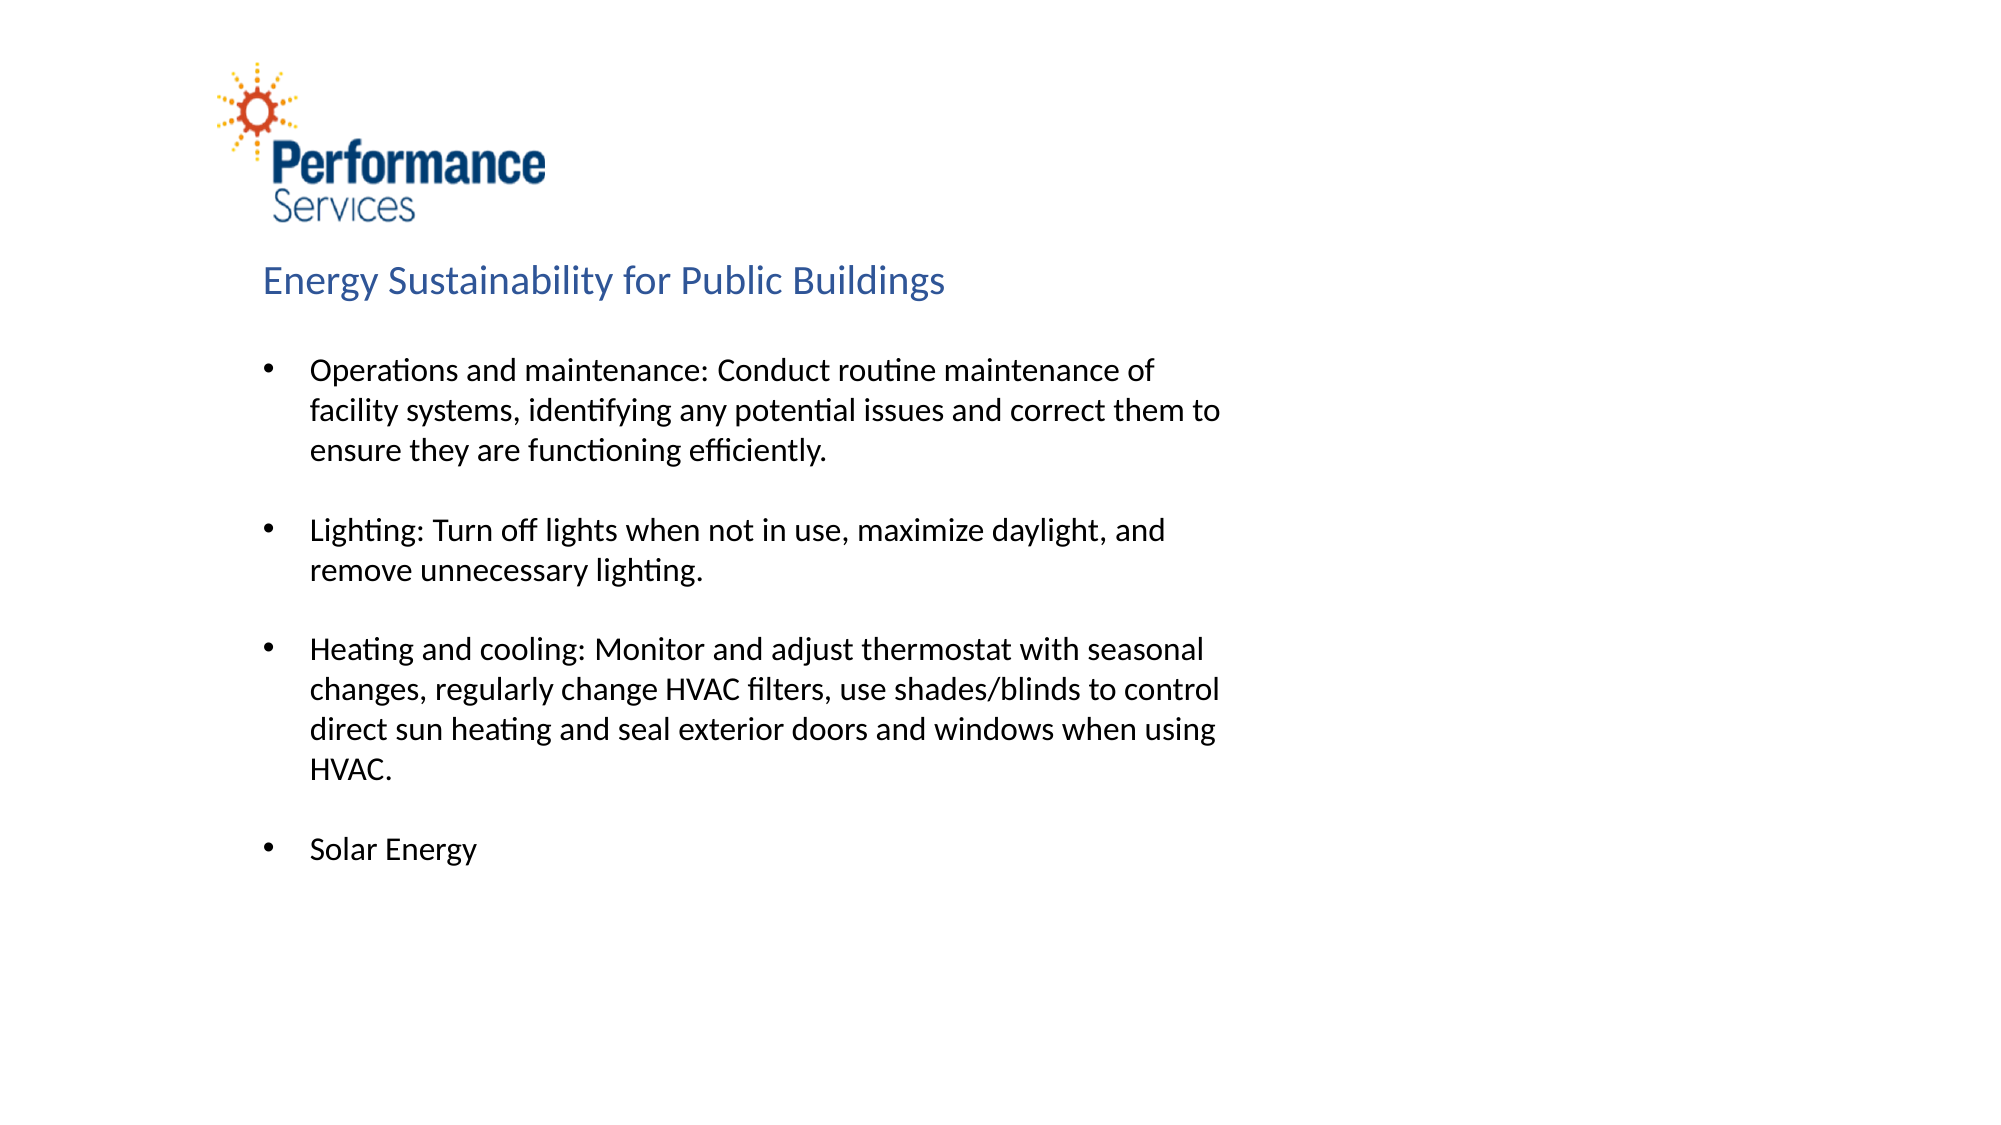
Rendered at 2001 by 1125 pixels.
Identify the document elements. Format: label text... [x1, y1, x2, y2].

text_box Energy Sustainability for Public Buildings Operations and maintenance: Conduct routine maintenance of facility systems, identifying any potential issues and correct them to ensure they are functioning efficiently. Lighting: Turn off lights when not in use, maximize daylight, and remove unnecessary lighting. Heating and cooling: Monitor and adjust thermostat with seasonal changes, regularly change HVAC filters, use shades/blinds to control direct sun heating and seal exterior doors and windows when using HVAC. Solar Energy [248, 245, 1249, 875]
picture [217, 59, 545, 225]
